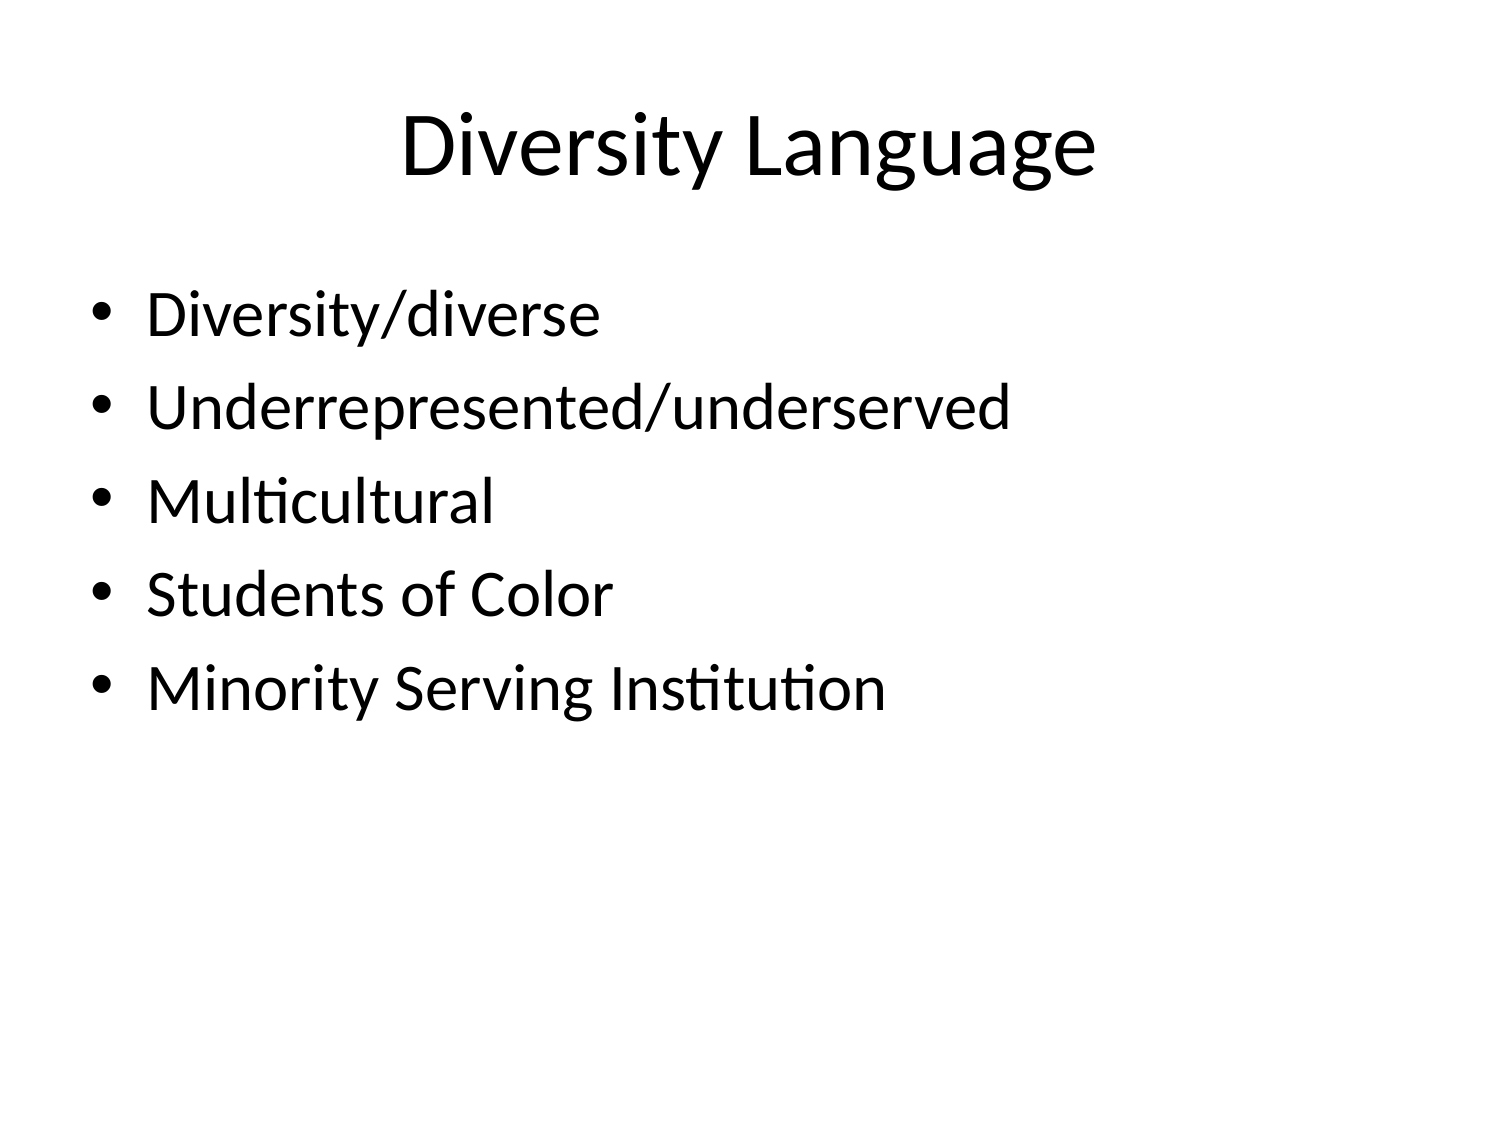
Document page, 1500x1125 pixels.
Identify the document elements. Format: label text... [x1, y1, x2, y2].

list Diversity/diverse Underrepresented/underserved Multicultural Students of Color Minority Serving Institution [75, 262, 1425, 1005]
title Diversity Language [75, 45, 1425, 233]
